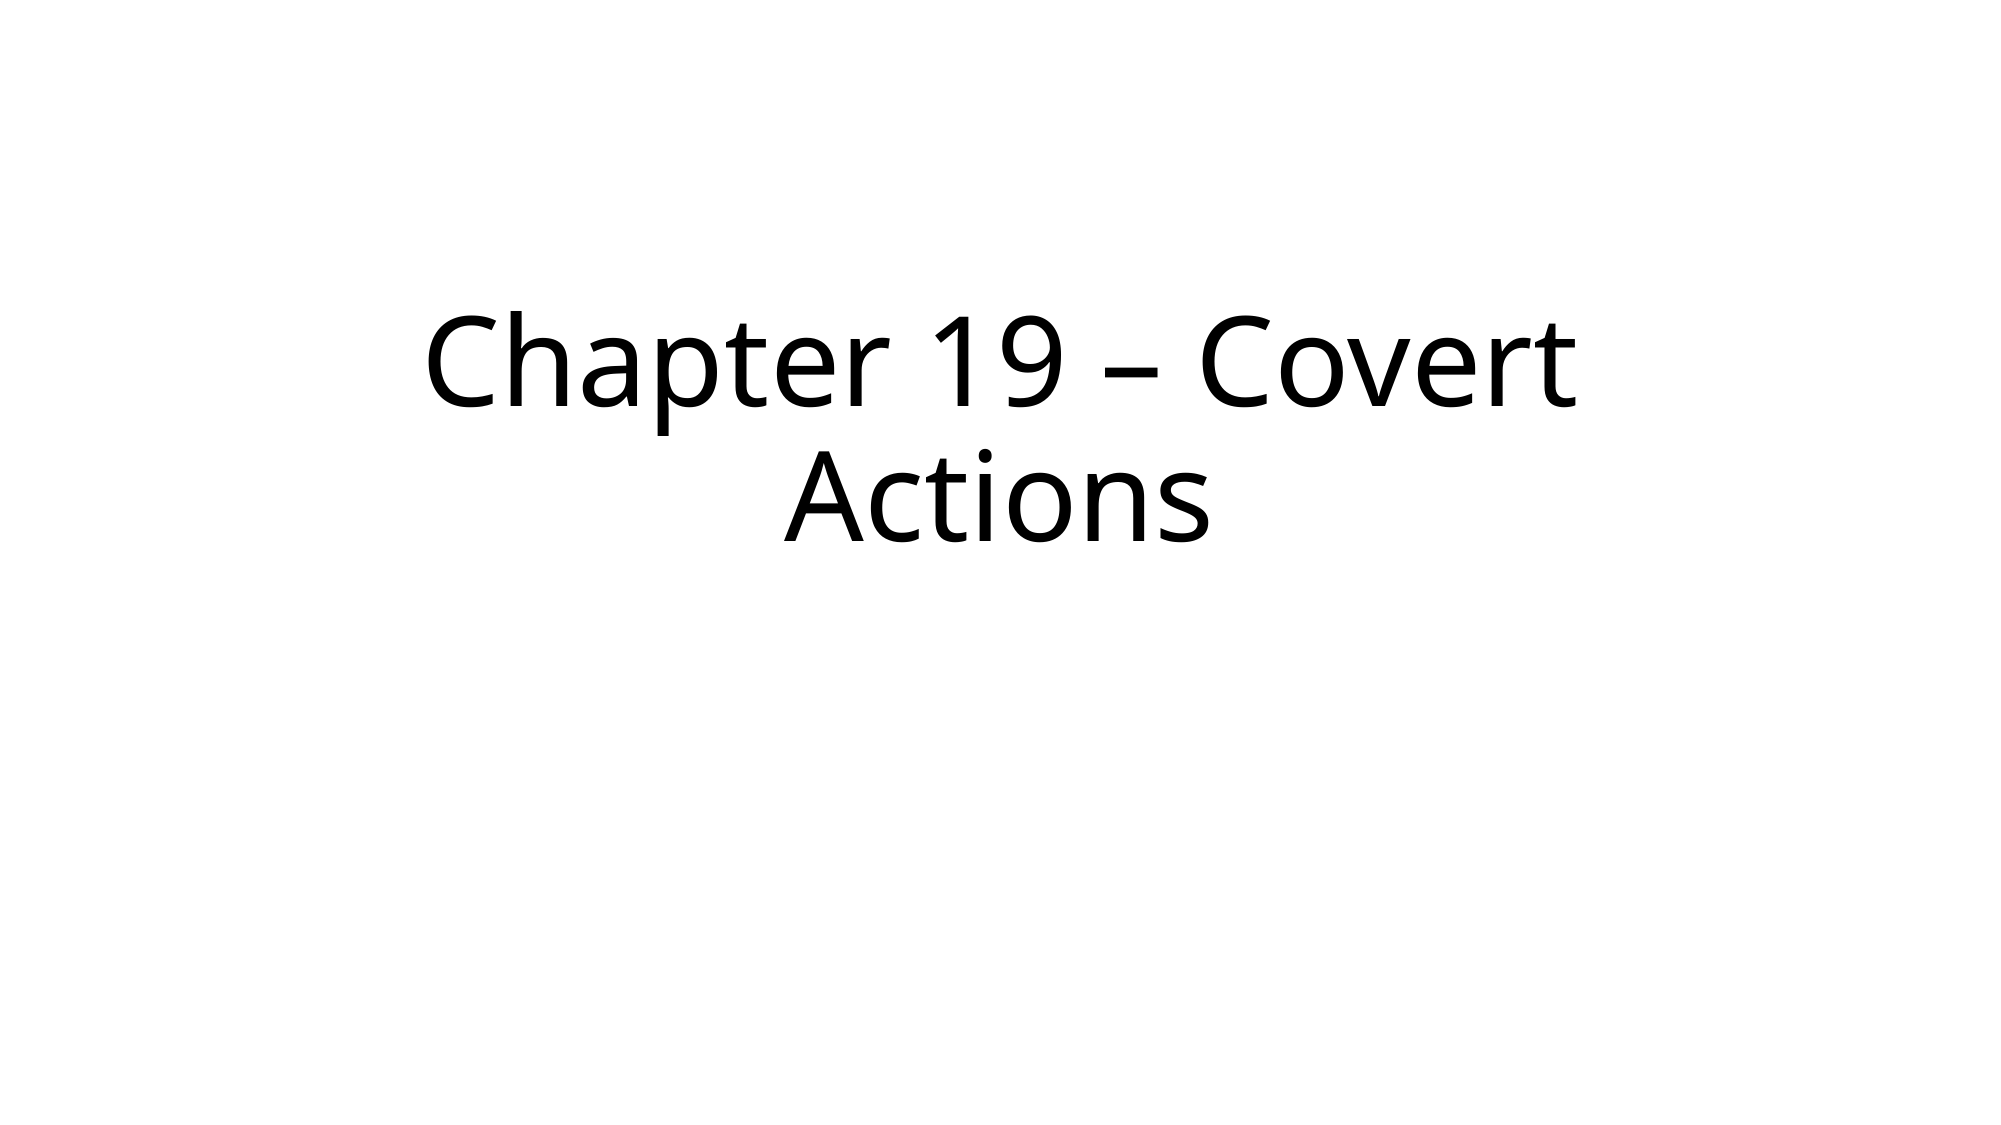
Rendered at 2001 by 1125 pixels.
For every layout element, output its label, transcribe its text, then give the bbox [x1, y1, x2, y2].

title Chapter 19 – Covert Actions [249, 184, 1750, 576]
